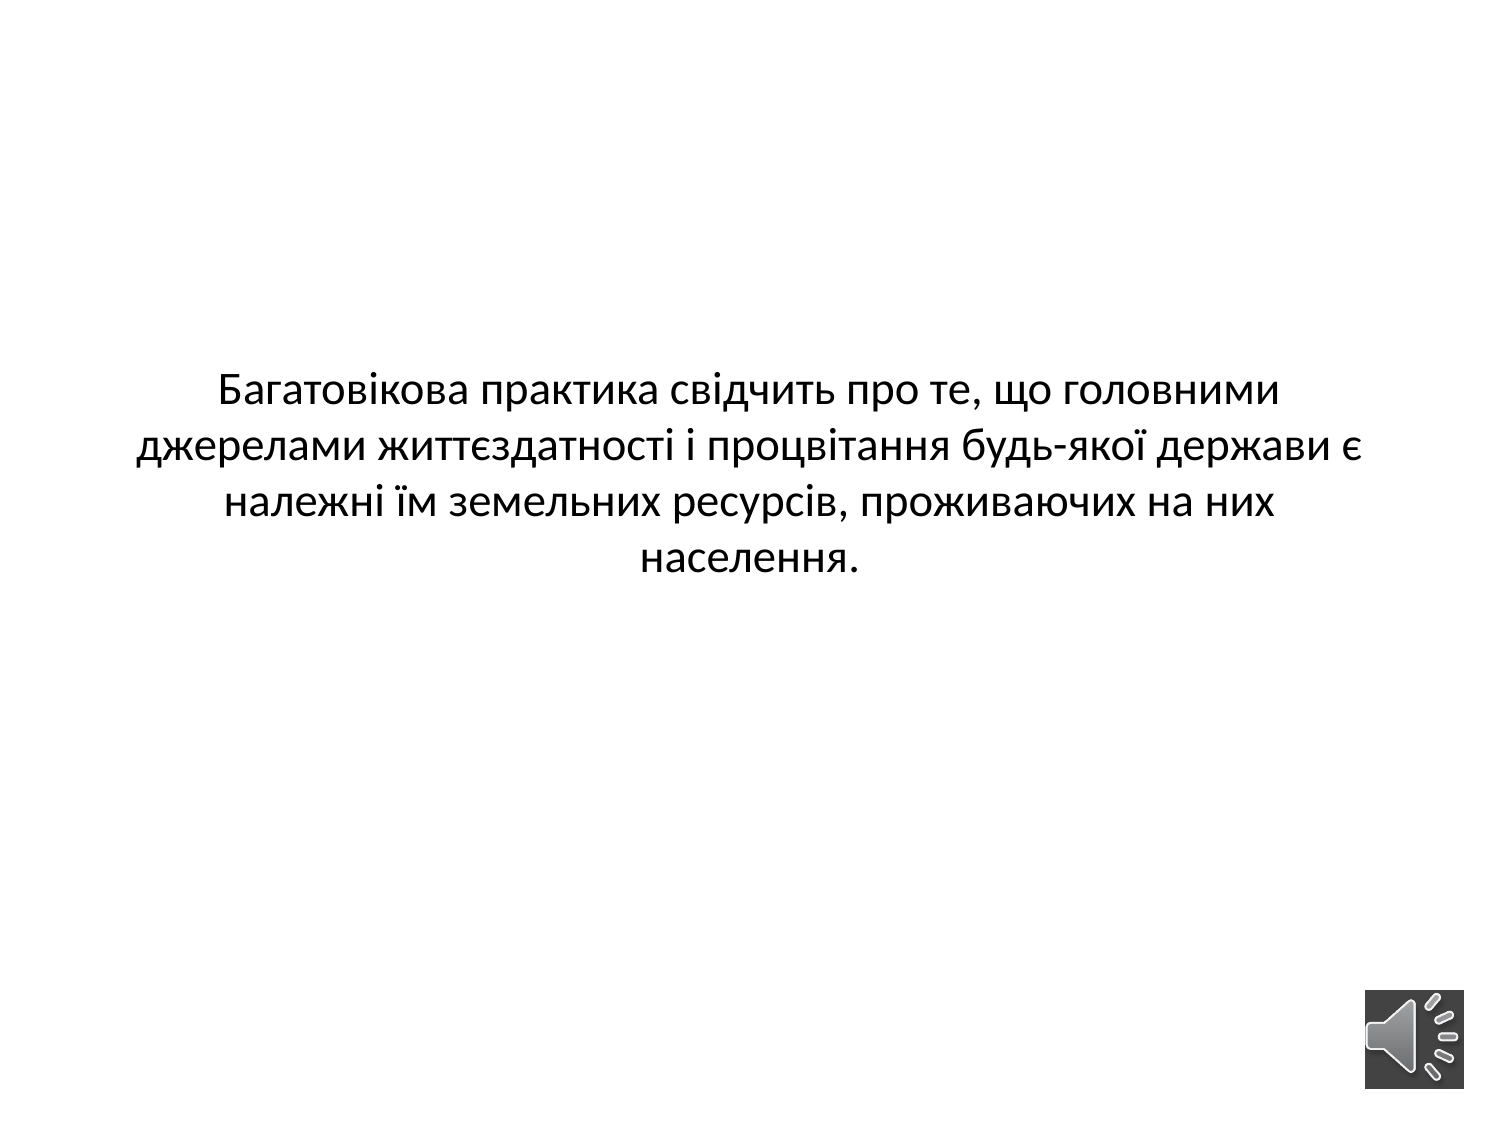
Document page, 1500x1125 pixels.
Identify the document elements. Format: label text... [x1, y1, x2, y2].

picture [1364, 989, 1465, 1090]
title Багатовікова практика свідчить про те, що головними джерелами життєздатності і процвітання будь-якої держави є належні їм земельних ресурсів, проживаючих на них населення. [112, 349, 1388, 591]
